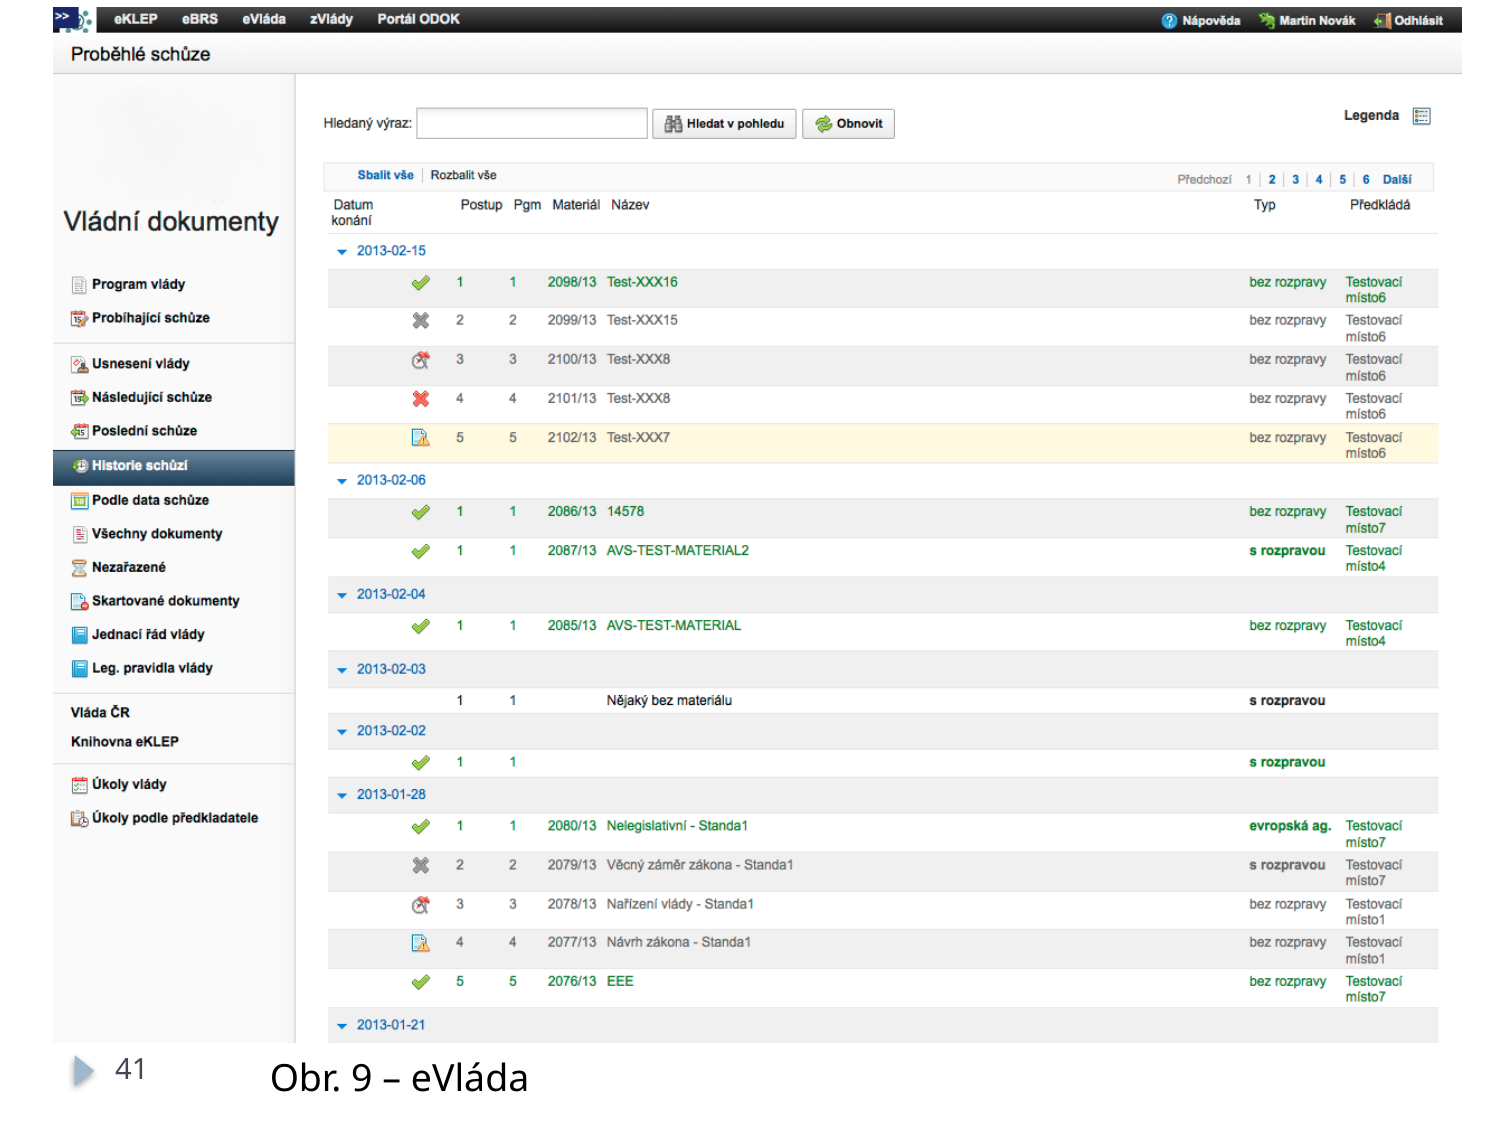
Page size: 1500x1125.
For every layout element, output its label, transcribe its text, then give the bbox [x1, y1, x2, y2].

text_box Obr. 9 – eVláda [255, 1054, 545, 1107]
slide_number 41 [100, 1054, 255, 1103]
picture [52, 6, 1462, 1043]
